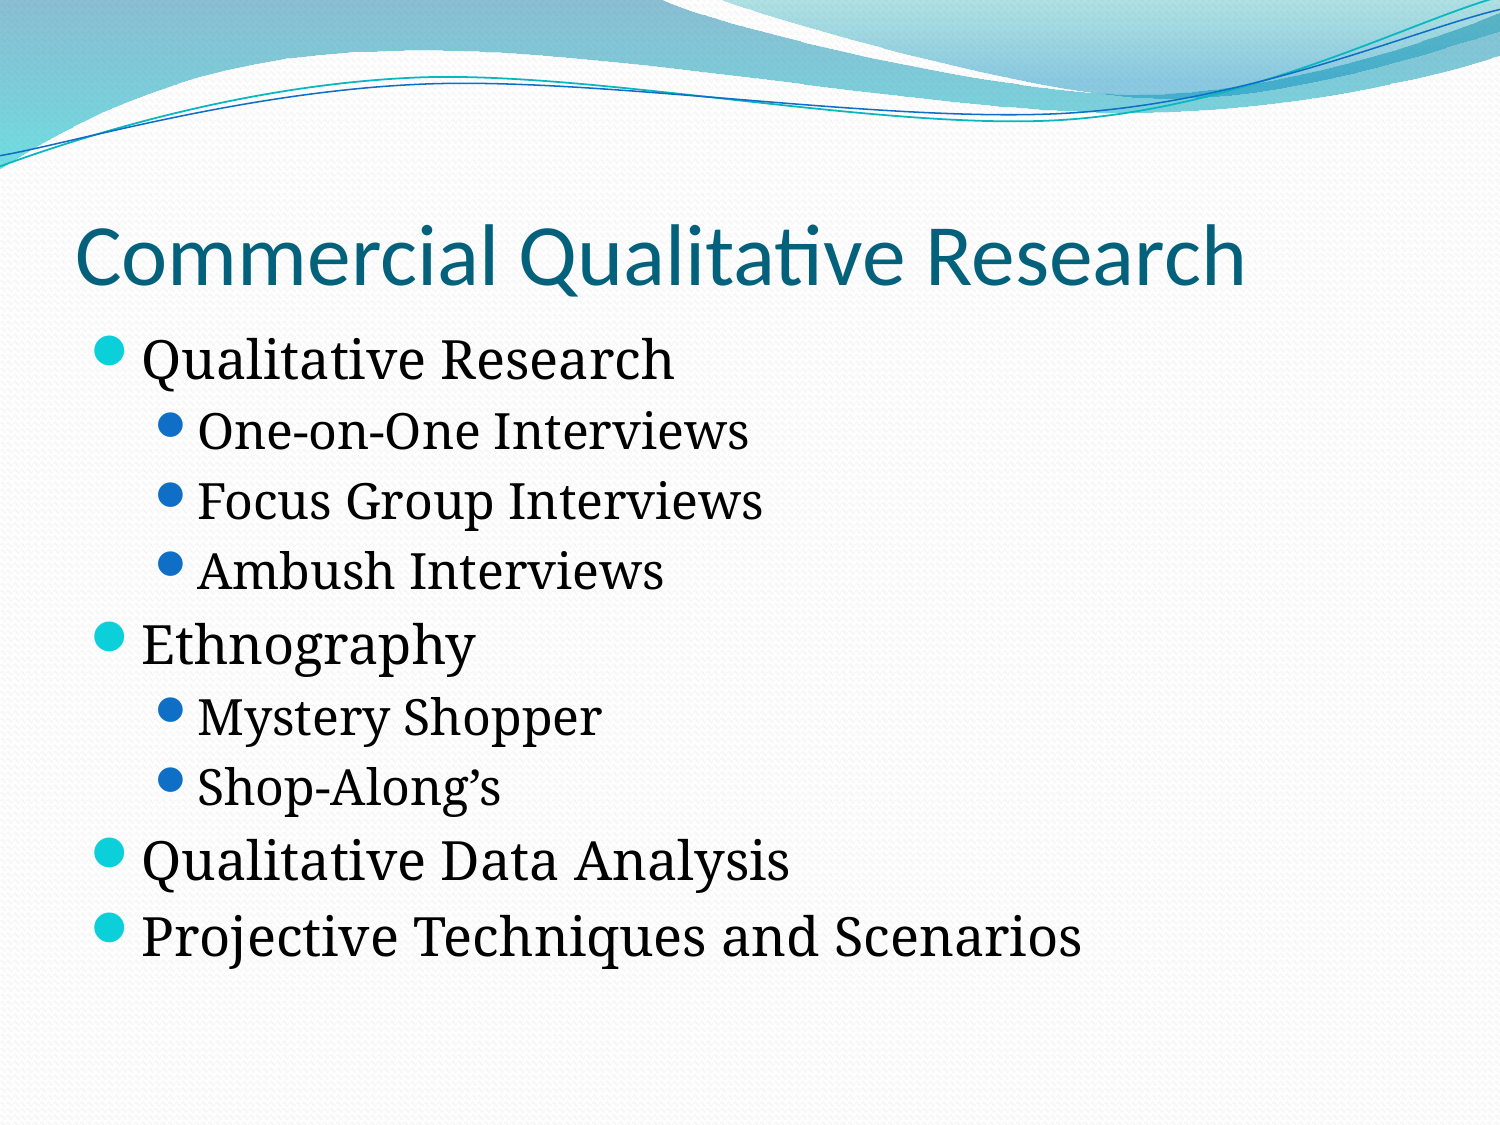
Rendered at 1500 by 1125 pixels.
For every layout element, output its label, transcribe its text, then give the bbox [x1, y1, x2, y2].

list Qualitative Research One-on-One Interviews Focus Group Interviews Ambush Interviews Ethnography Mystery Shopper Shop-Along’s Qualitative Data Analysis Projective Techniques and Scenarios [74, 317, 1426, 1038]
title Commercial Qualitative Research [74, 115, 1426, 304]
